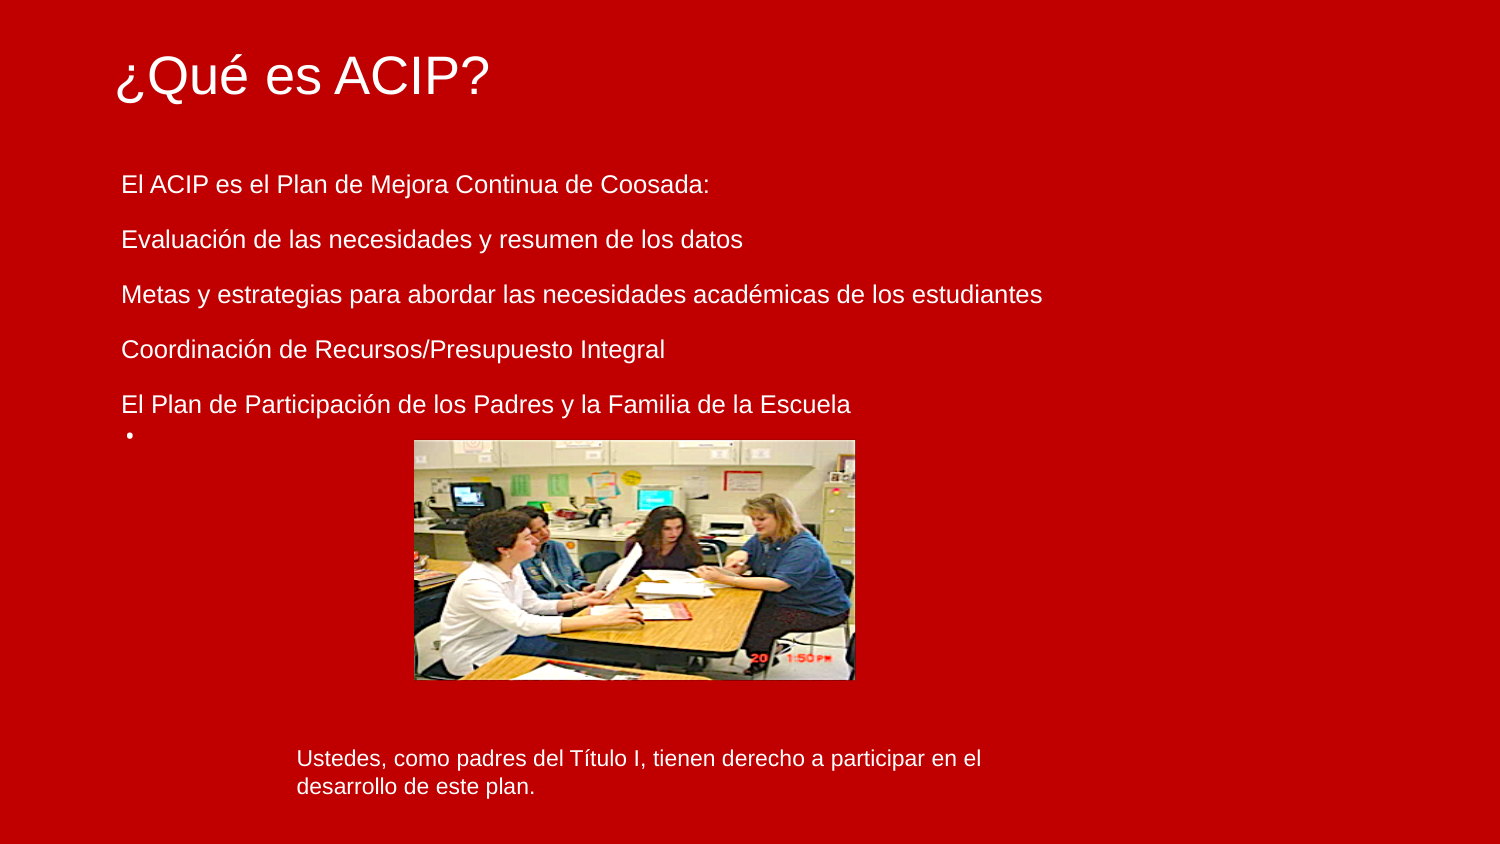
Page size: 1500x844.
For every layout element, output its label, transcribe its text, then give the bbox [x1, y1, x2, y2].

picture [414, 439, 857, 682]
list El ACIP es el Plan de Mejora Continua de Coosada: Evaluación de las necesidades y resumen de los datos Metas y estrategias para abordar las necesidades académicas de los estudiantes Coordinación de Recursos/Presupuesto Integral El Plan de Participación de los Padres y la Familia de la Escuela [110, 162, 1404, 426]
text_box Ustedes, como padres del Título I, tienen derecho a participar en el desarrollo de este plan. [285, 738, 1077, 832]
title ¿Qué es ACIP? [103, 20, 1397, 184]
